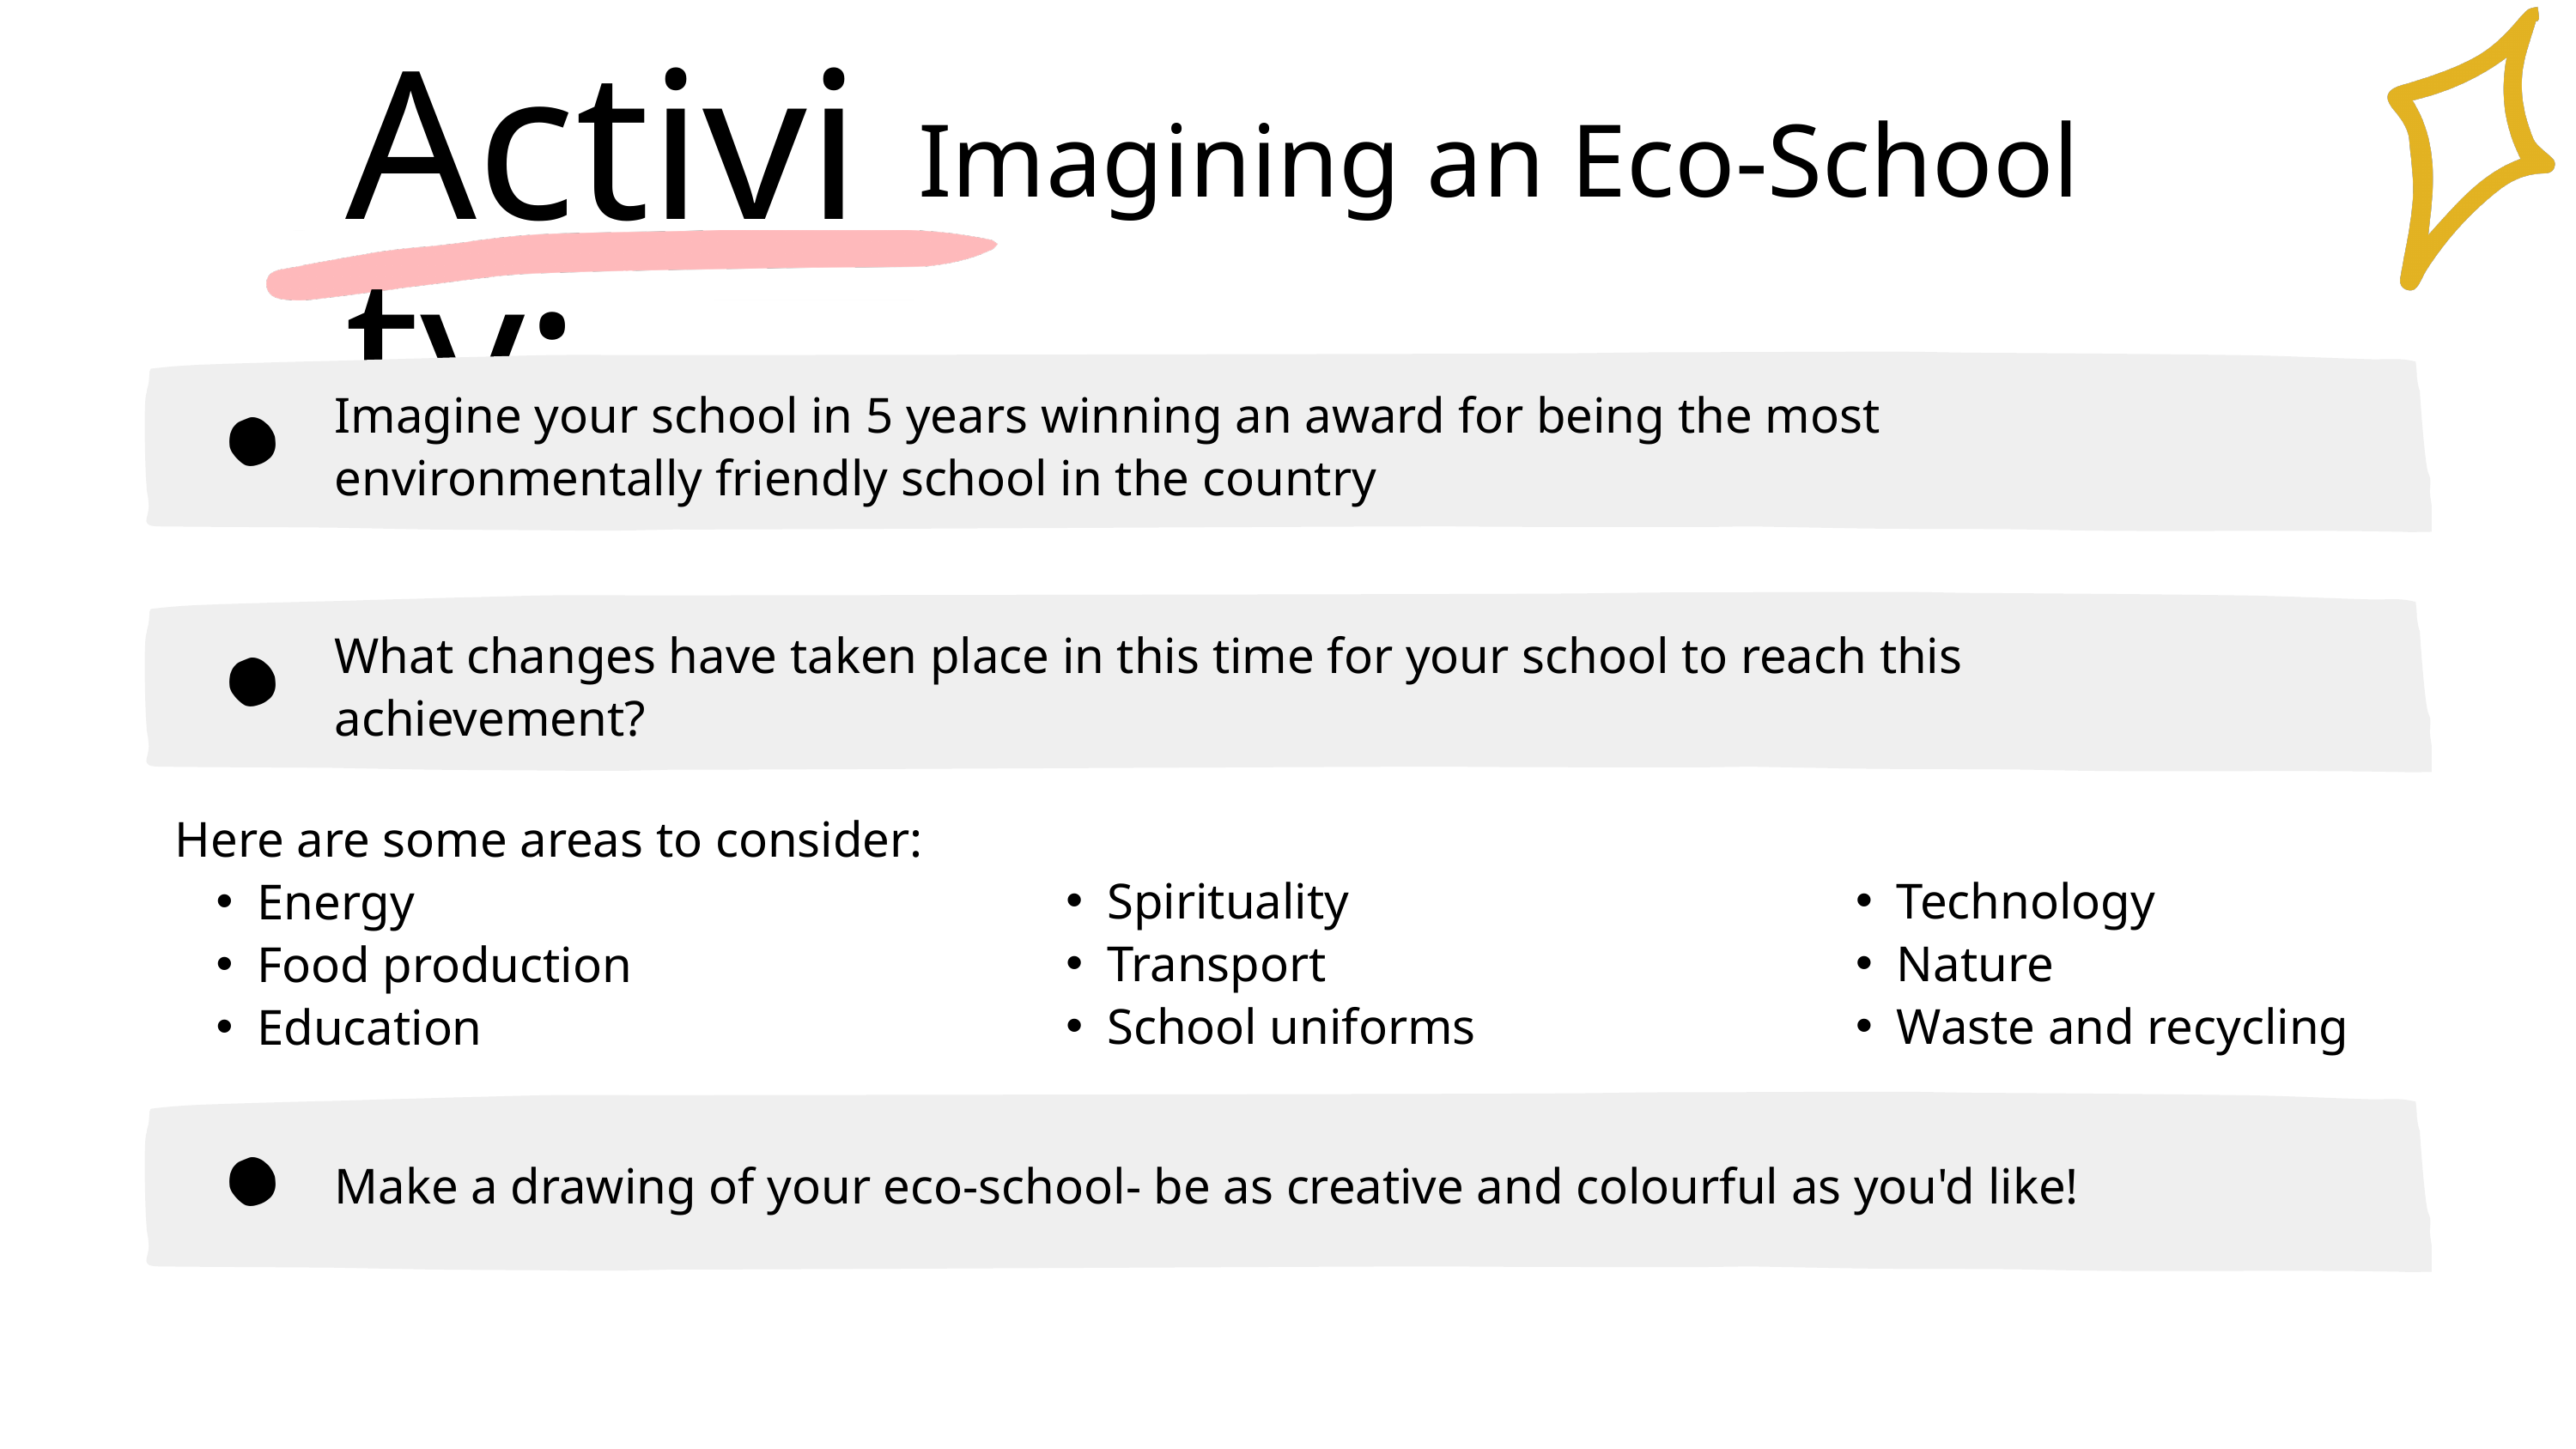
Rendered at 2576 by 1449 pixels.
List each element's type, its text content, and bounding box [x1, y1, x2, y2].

picture [228, 417, 276, 467]
text_box Spirituality Transport School uniforms [1024, 865, 1552, 1054]
picture [228, 657, 276, 706]
picture [265, 230, 999, 301]
title Activity: [345, 54, 918, 229]
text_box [144, 1090, 2432, 1273]
text_box Imagining an Eco-School [918, 96, 2220, 217]
text_box Technology Nature Waste and recycling [1814, 865, 2432, 1054]
text_box Here are some areas to consider: Energy Food production Education [174, 803, 1023, 1055]
title Activity: [345, 307, 918, 349]
picture [2322, 0, 2576, 324]
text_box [144, 591, 2432, 773]
picture [228, 1157, 276, 1207]
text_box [144, 350, 2432, 533]
